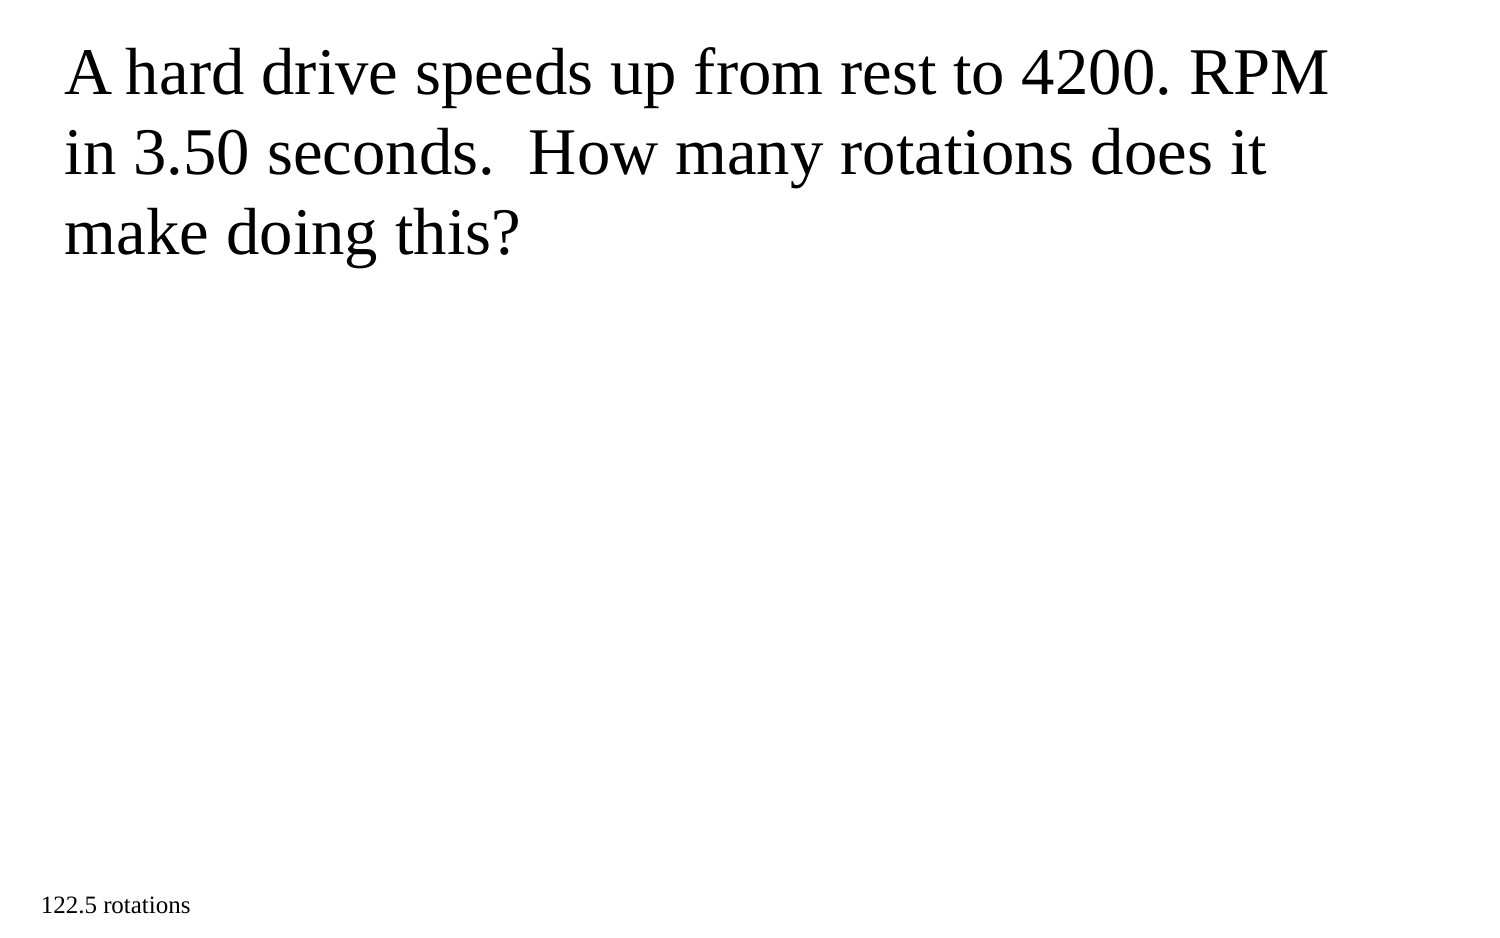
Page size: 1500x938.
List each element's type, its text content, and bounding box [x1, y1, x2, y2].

text_box A hard drive speeds up from rest to 4200. RPM in 3.50 seconds. How many rotations does it make doing this? [50, 20, 1378, 276]
text_box 122.5 rotations [26, 881, 206, 926]
